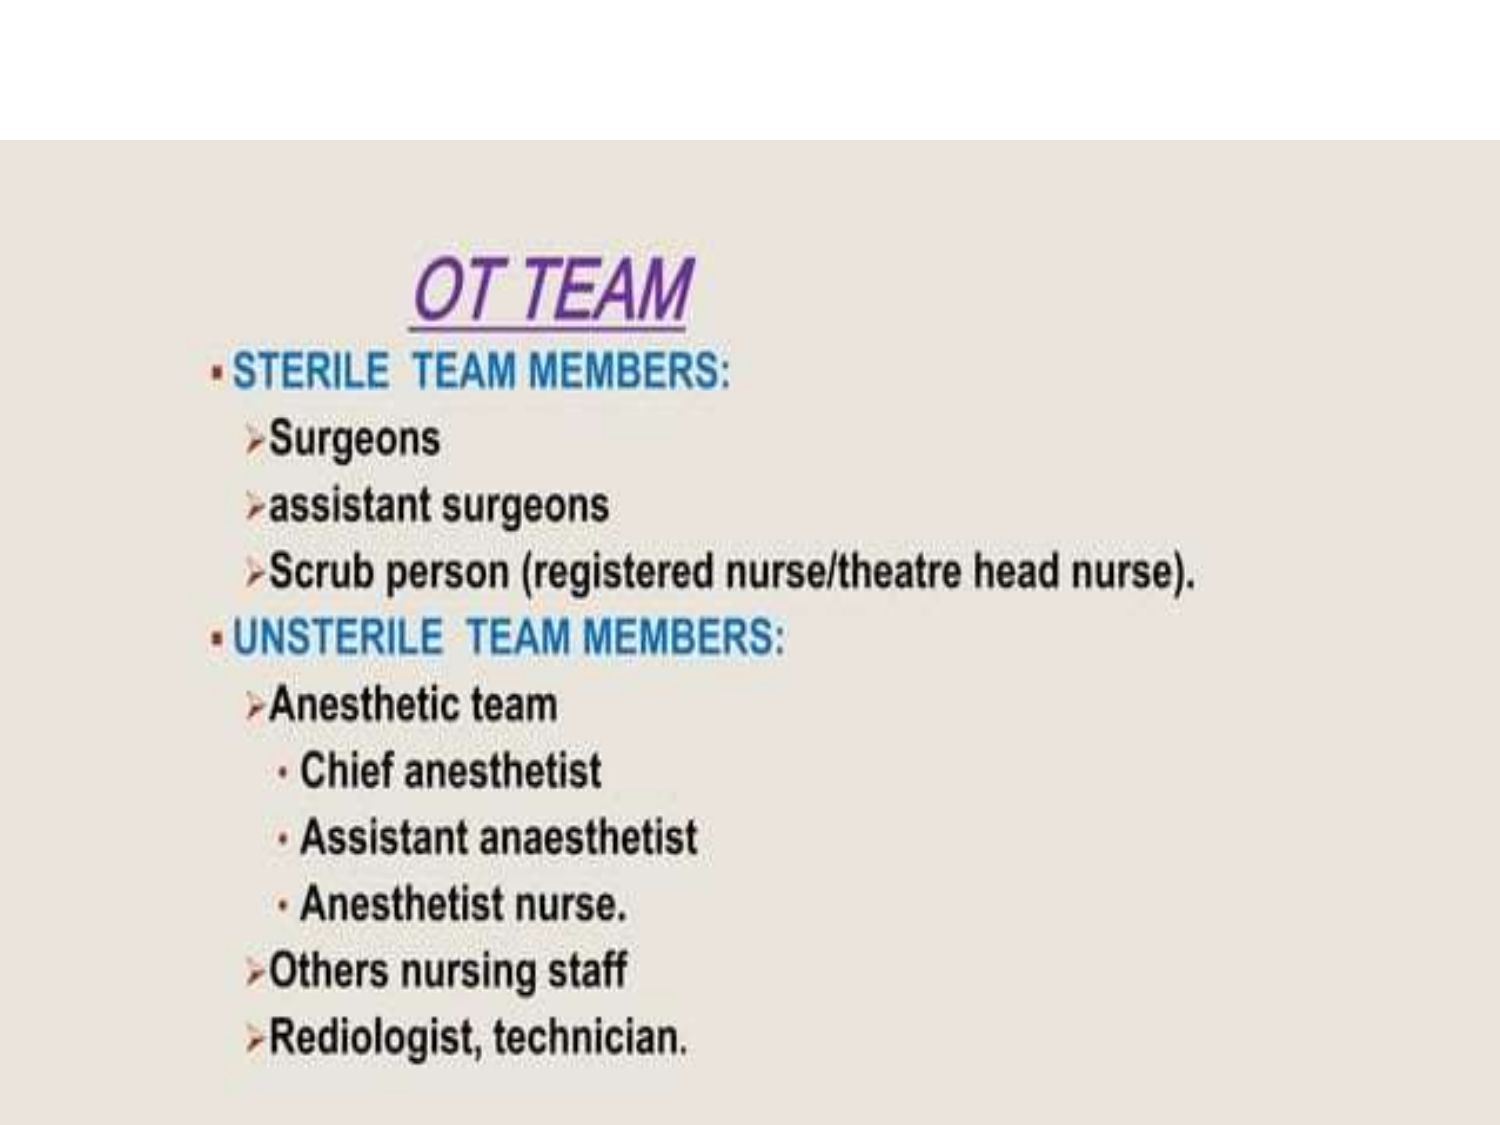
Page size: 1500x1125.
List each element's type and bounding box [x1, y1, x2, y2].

picture [0, 139, 1500, 1125]
